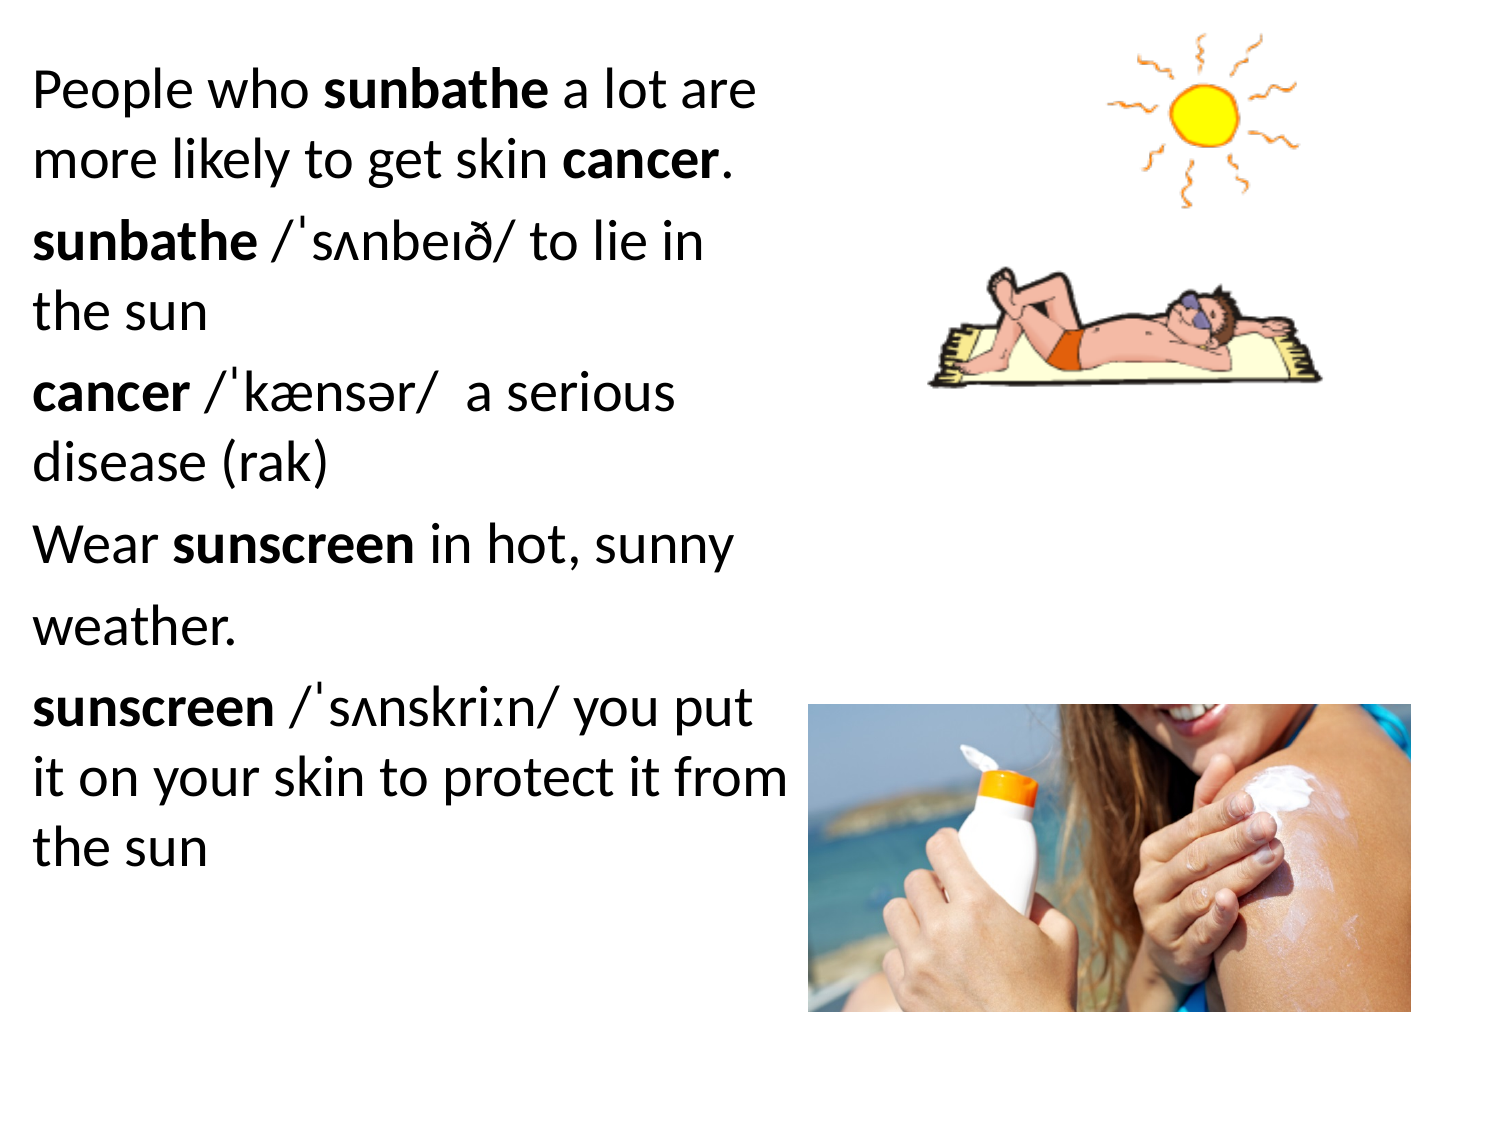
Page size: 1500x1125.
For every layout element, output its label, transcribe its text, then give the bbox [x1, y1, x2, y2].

picture [1376, 703, 1411, 738]
picture [808, 703, 1411, 1012]
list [926, 30, 1330, 398]
picture [1393, 725, 1401, 735]
list People who sunbathe a lot are more likely to get skin cancer. sunbathe /ˈsʌnbeɪð/ to lie in the sun cancer /ˈkænsər/ a serious disease (rak) Wear sunscreen in hot, sunny weather. sunscreen /ˈsʌnskriːn/ you put it on your skin to protect it from the sun [17, 42, 809, 1005]
